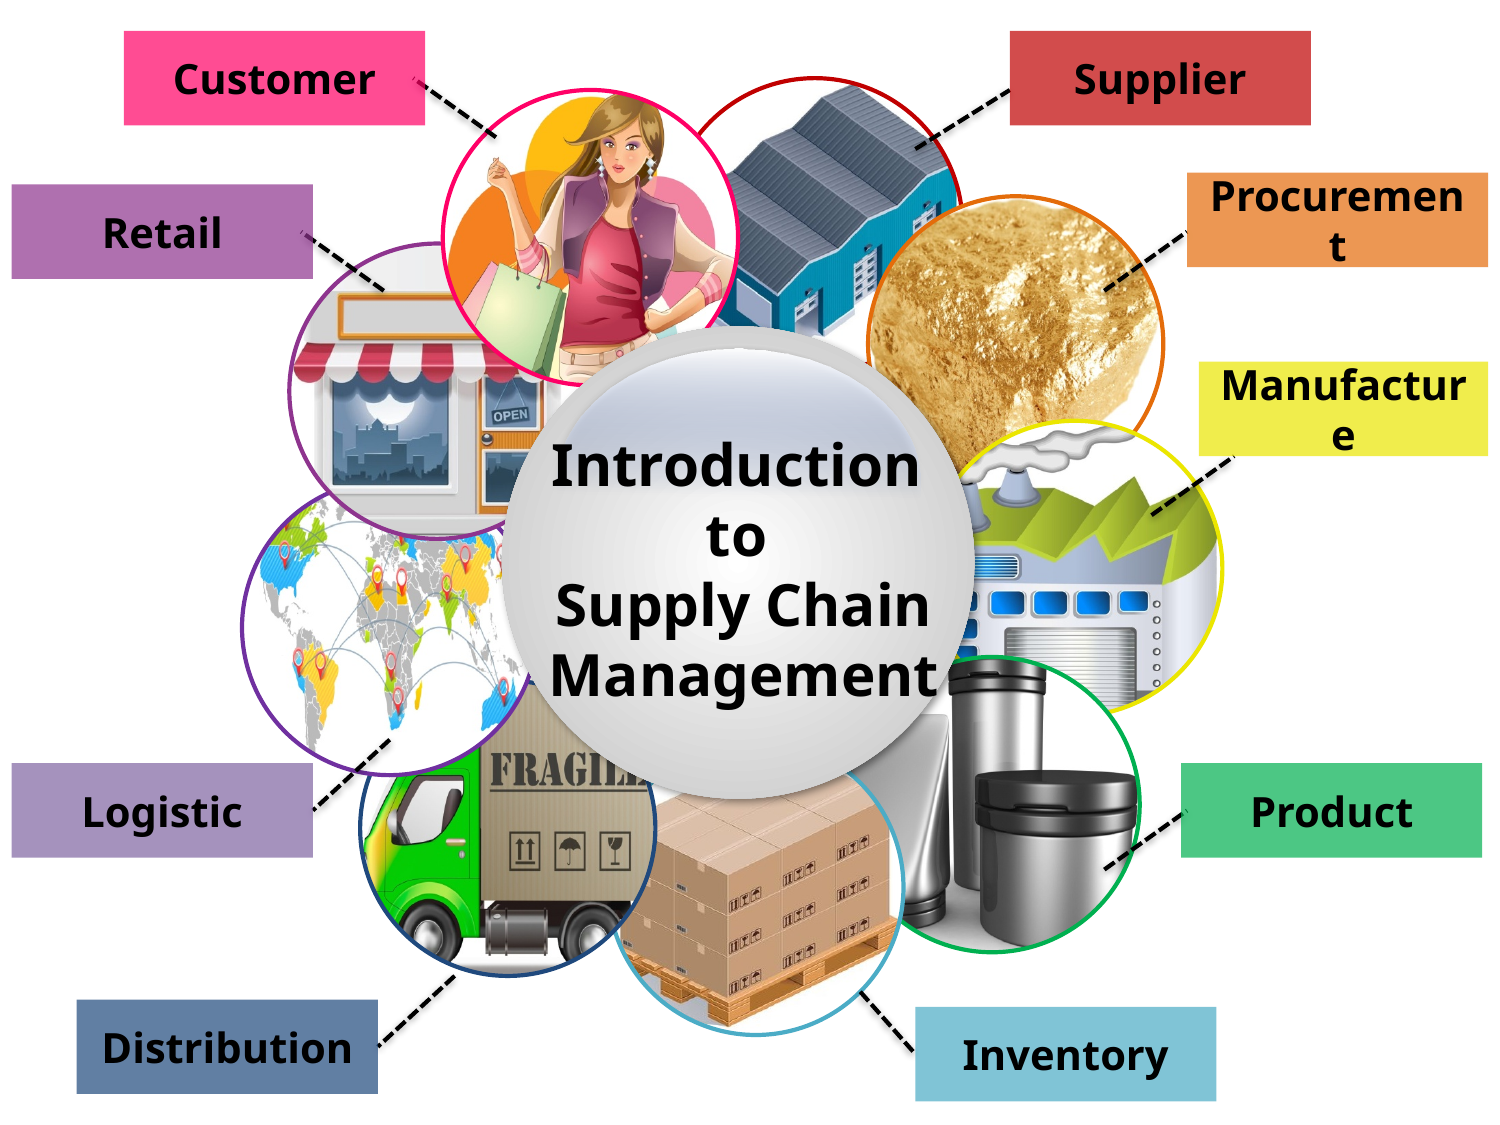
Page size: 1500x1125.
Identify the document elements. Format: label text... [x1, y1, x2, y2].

text_box [358, 734, 658, 979]
text_box Inventory [913, 1005, 1219, 1103]
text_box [413, 77, 497, 138]
text_box [613, 808, 906, 1038]
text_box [300, 231, 384, 291]
text_box Manufacture [1197, 360, 1490, 458]
text_box [867, 194, 1166, 446]
text_box Distribution [75, 997, 380, 1096]
text_box Customer [122, 29, 427, 127]
text_box Retail [10, 182, 315, 281]
text_box [884, 654, 1142, 955]
text_box Procurement [1185, 171, 1490, 269]
text_box Supplier [1008, 29, 1313, 127]
text_box Logistic [10, 761, 315, 860]
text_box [1104, 810, 1188, 870]
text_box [915, 89, 1010, 150]
text_box [698, 76, 963, 324]
text_box [287, 241, 496, 541]
text_box [440, 87, 741, 354]
text_box [987, 418, 1225, 714]
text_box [312, 739, 390, 811]
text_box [1151, 455, 1235, 516]
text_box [1104, 231, 1188, 291]
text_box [860, 991, 916, 1055]
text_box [501, 325, 975, 799]
text_box Product [1179, 761, 1484, 860]
text_box [239, 492, 496, 778]
text_box Introduction to Supply Chain Management [980, 420, 987, 716]
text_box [377, 975, 455, 1047]
